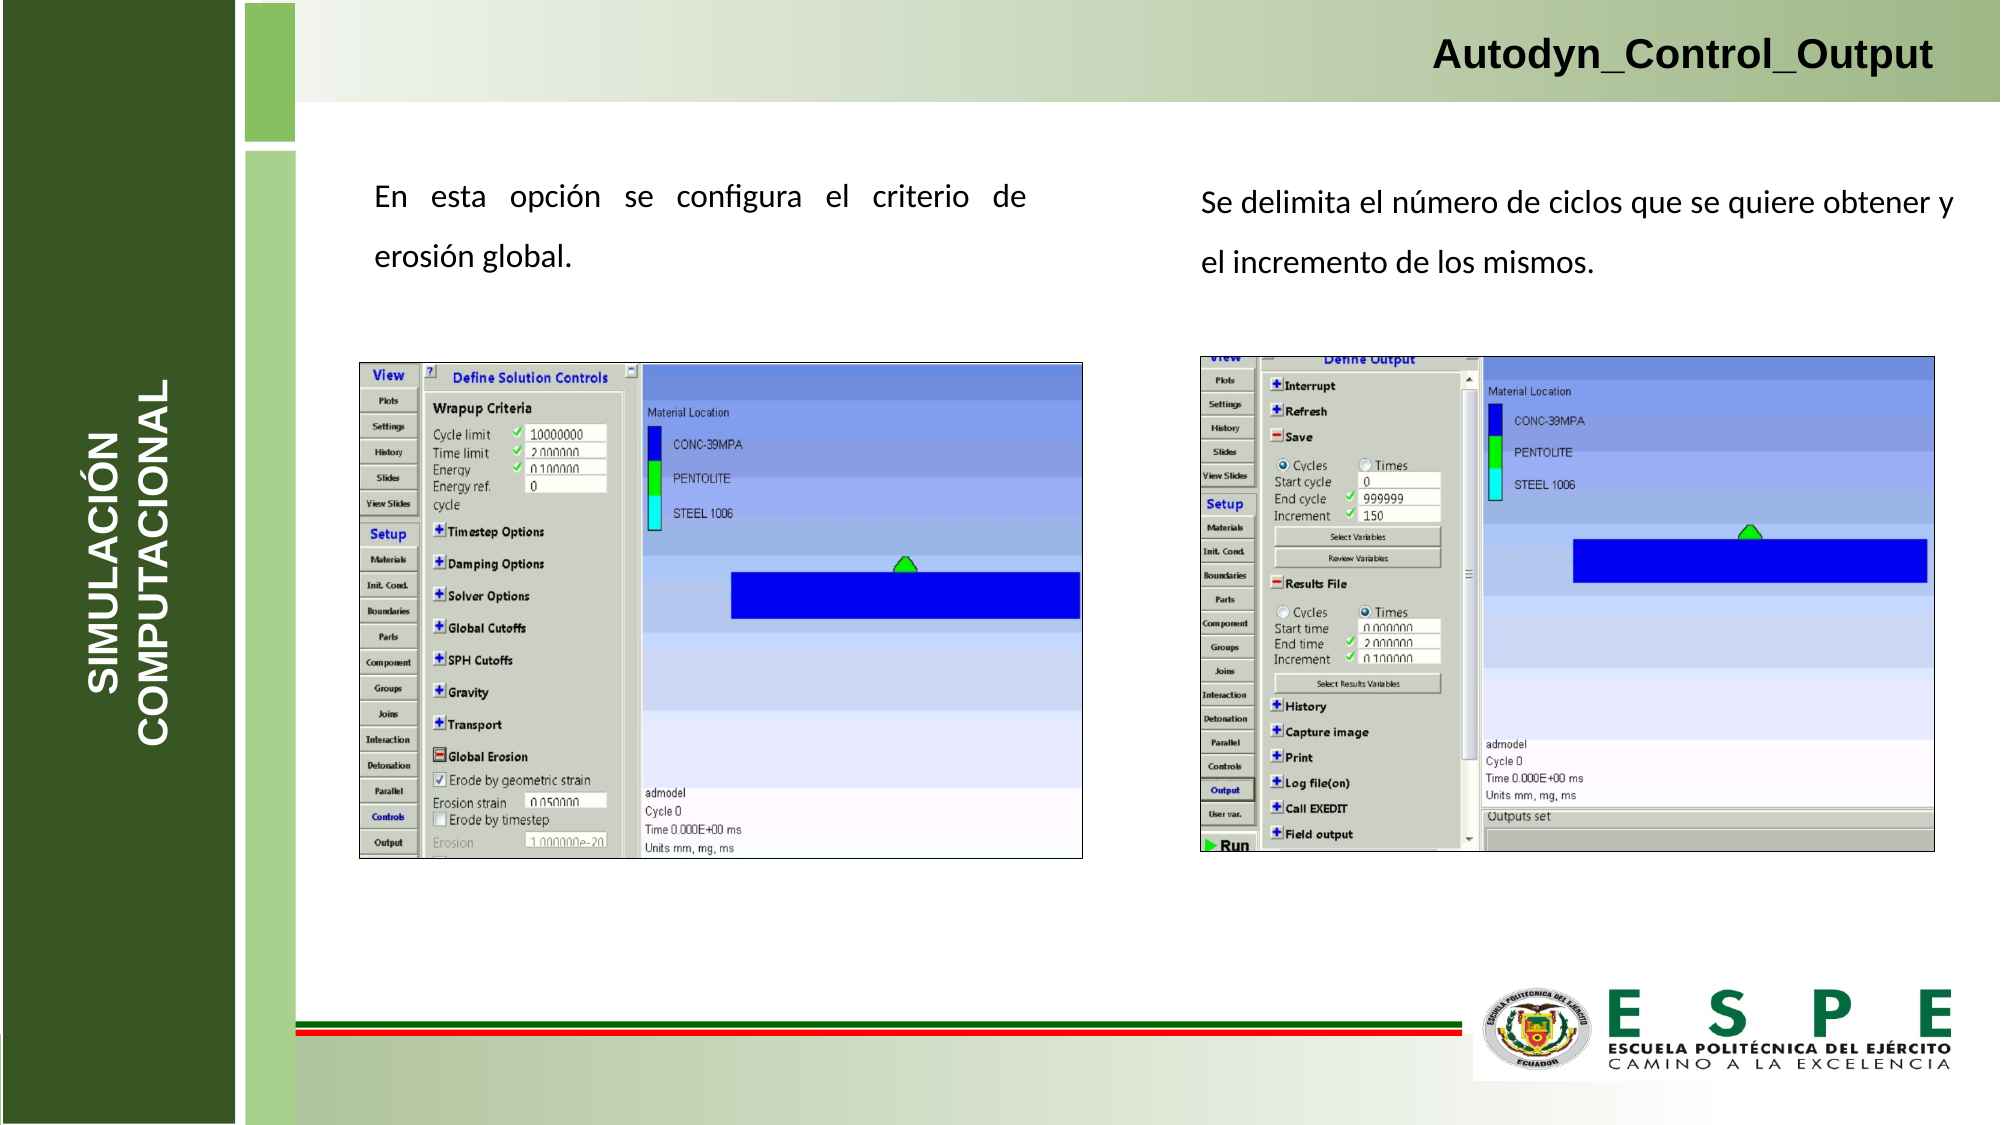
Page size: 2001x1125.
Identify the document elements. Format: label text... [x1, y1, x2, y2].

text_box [0, 0, 296, 1125]
picture [1472, 976, 1977, 1081]
list Se delimita el número de ciclos que se quiere obtener y el incremento de los mismos. [1185, 154, 1970, 363]
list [1200, 355, 1935, 851]
text_box Autodyn_Control_Output [296, 19, 1949, 84]
list En esta opción se configura el criterio de erosión global. [359, 84, 1043, 357]
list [359, 362, 1083, 859]
